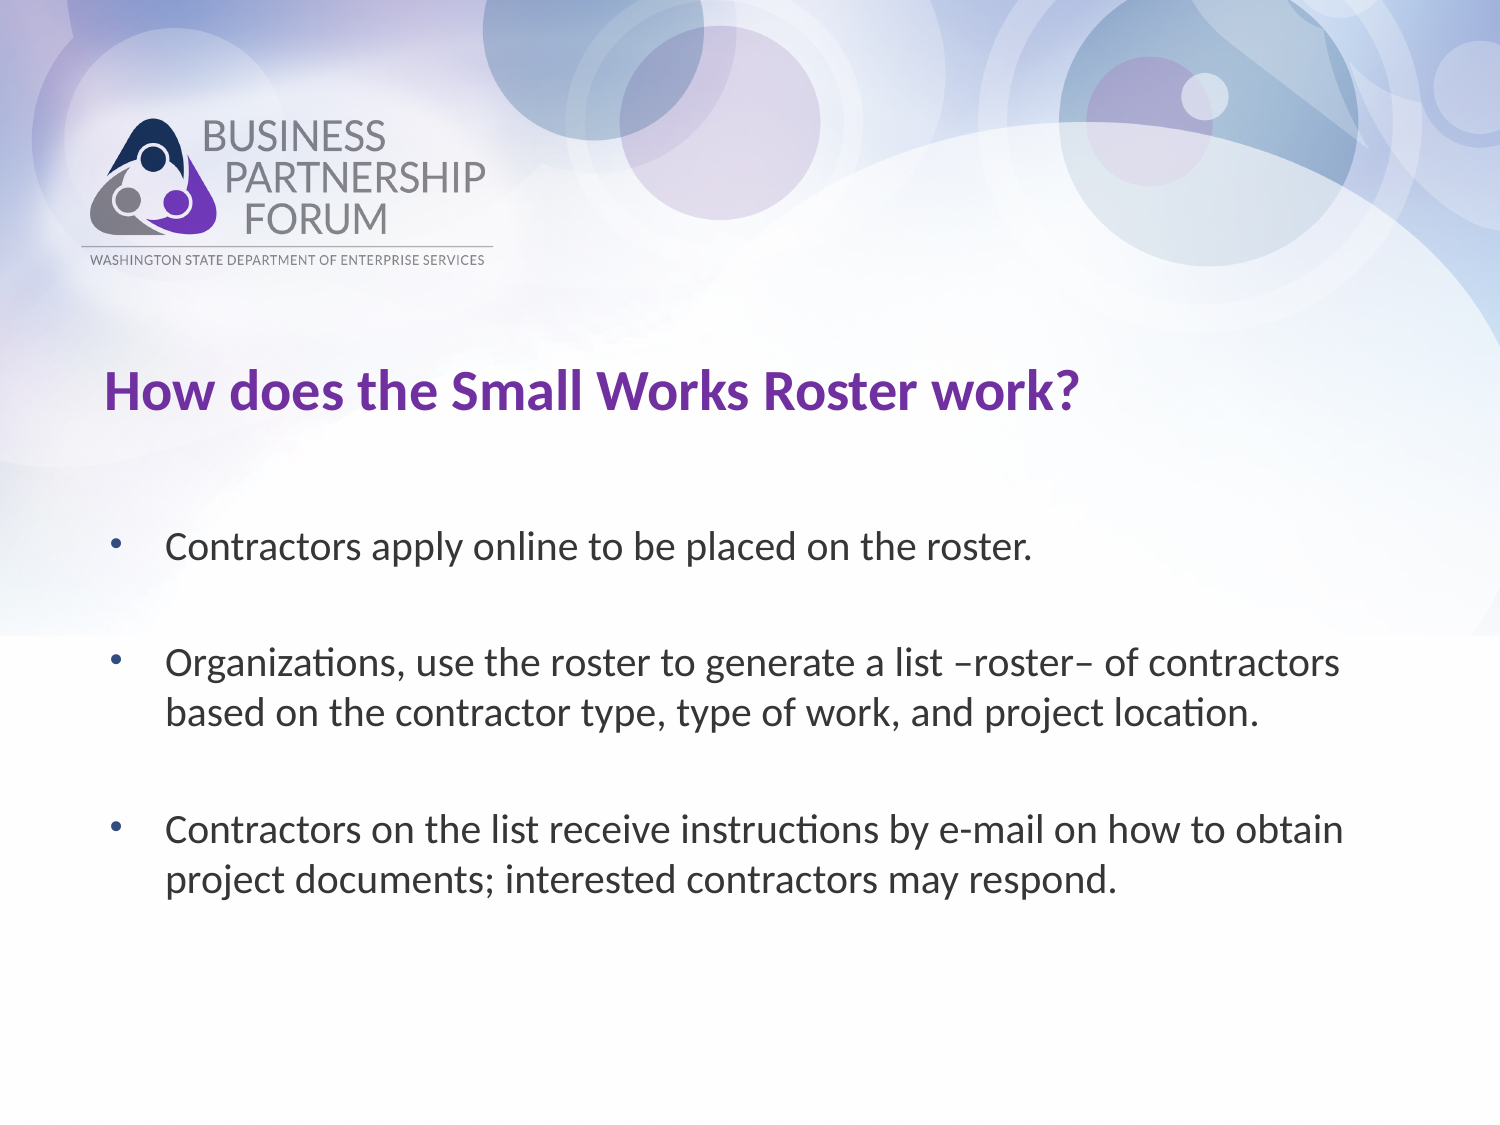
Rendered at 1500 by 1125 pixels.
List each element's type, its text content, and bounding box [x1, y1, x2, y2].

text_box Contractors apply online to be placed on the roster. Organizations, use the roster to generate a list –roster– of contractors based on the contractor type, type of work, and project location. Contractors on the list receive instructions by e-mail on how to obtain project documents; interested contractors may respond. [93, 510, 1369, 1060]
picture [0, 0, 1500, 1125]
text_box How does the Small Works Roster work? [89, 324, 1365, 450]
